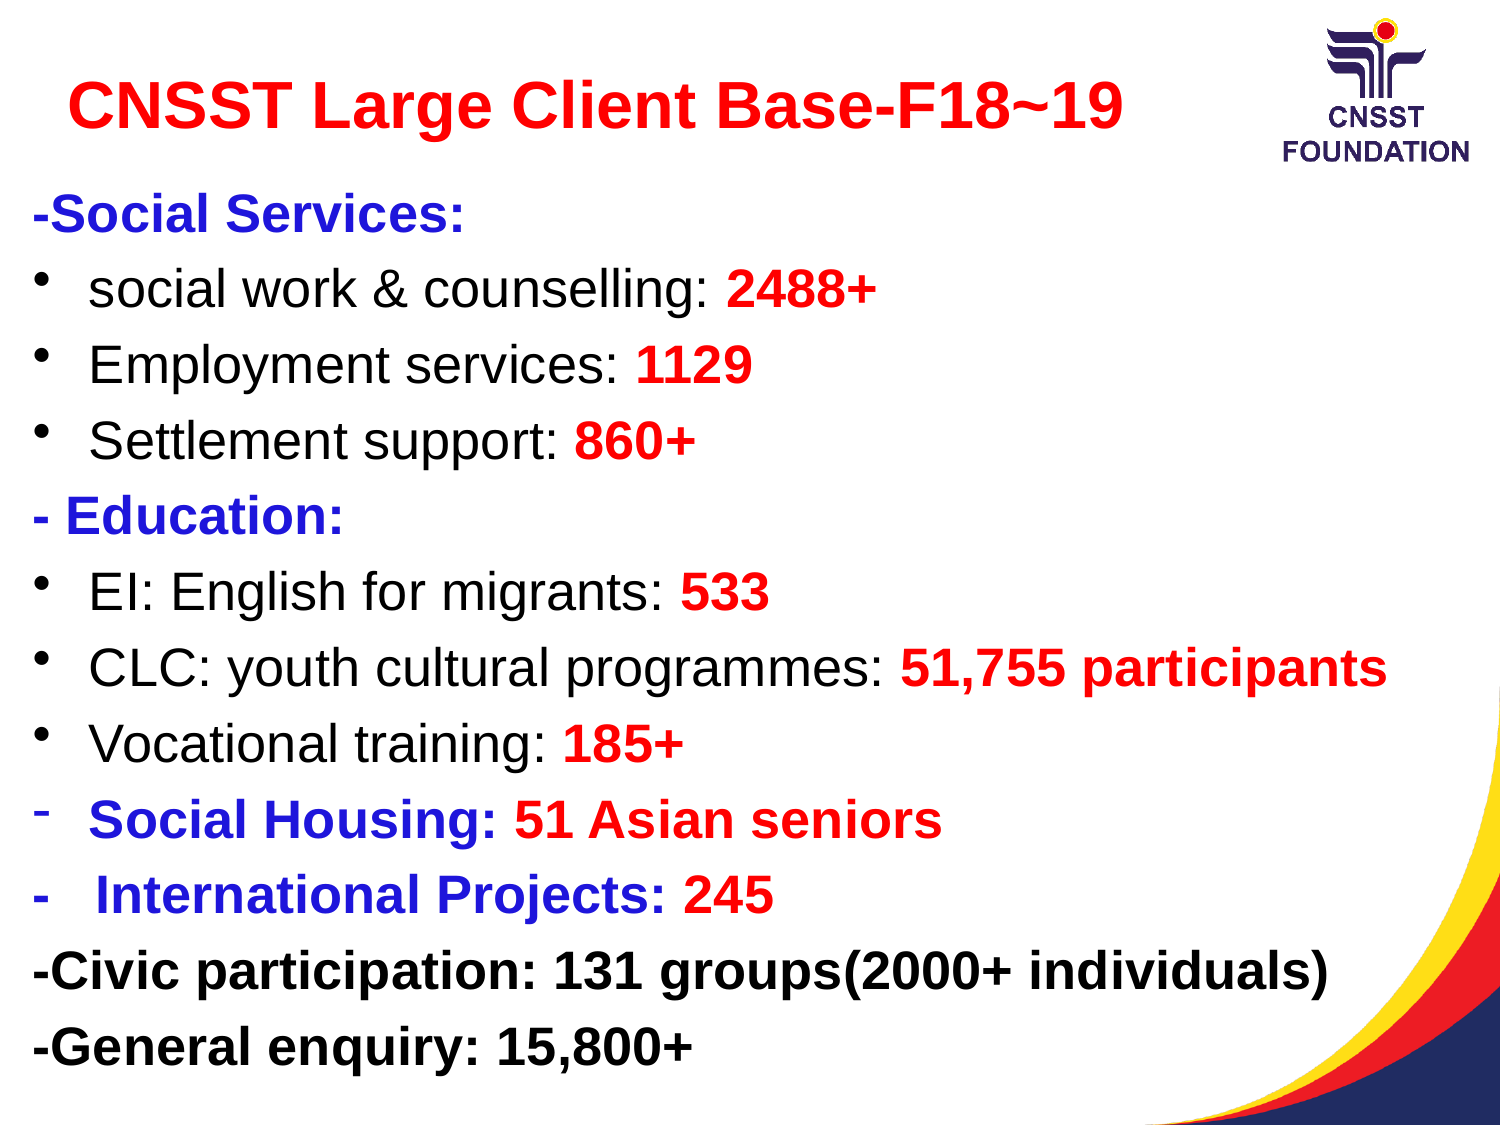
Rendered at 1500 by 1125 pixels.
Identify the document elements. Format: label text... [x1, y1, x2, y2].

title CNSST Large Client Base-F18~19 [0, 32, 1211, 171]
picture [1264, 18, 1488, 185]
picture [1130, 680, 1500, 1125]
list -Social Services: social work & counselling: 2488+ Employment services: 1129 Settlement support: 860+ - Education: EI: English for migrants: 533 CLC: youth cultural programmes: 51,755 participants Vocational training: 185+ Social Housing: 51 Asian seniors - International Projects: 245 -Civic participation: 131 groups(2000+ individuals) -General enquiry: 15,800+ [17, 170, 1500, 1125]
